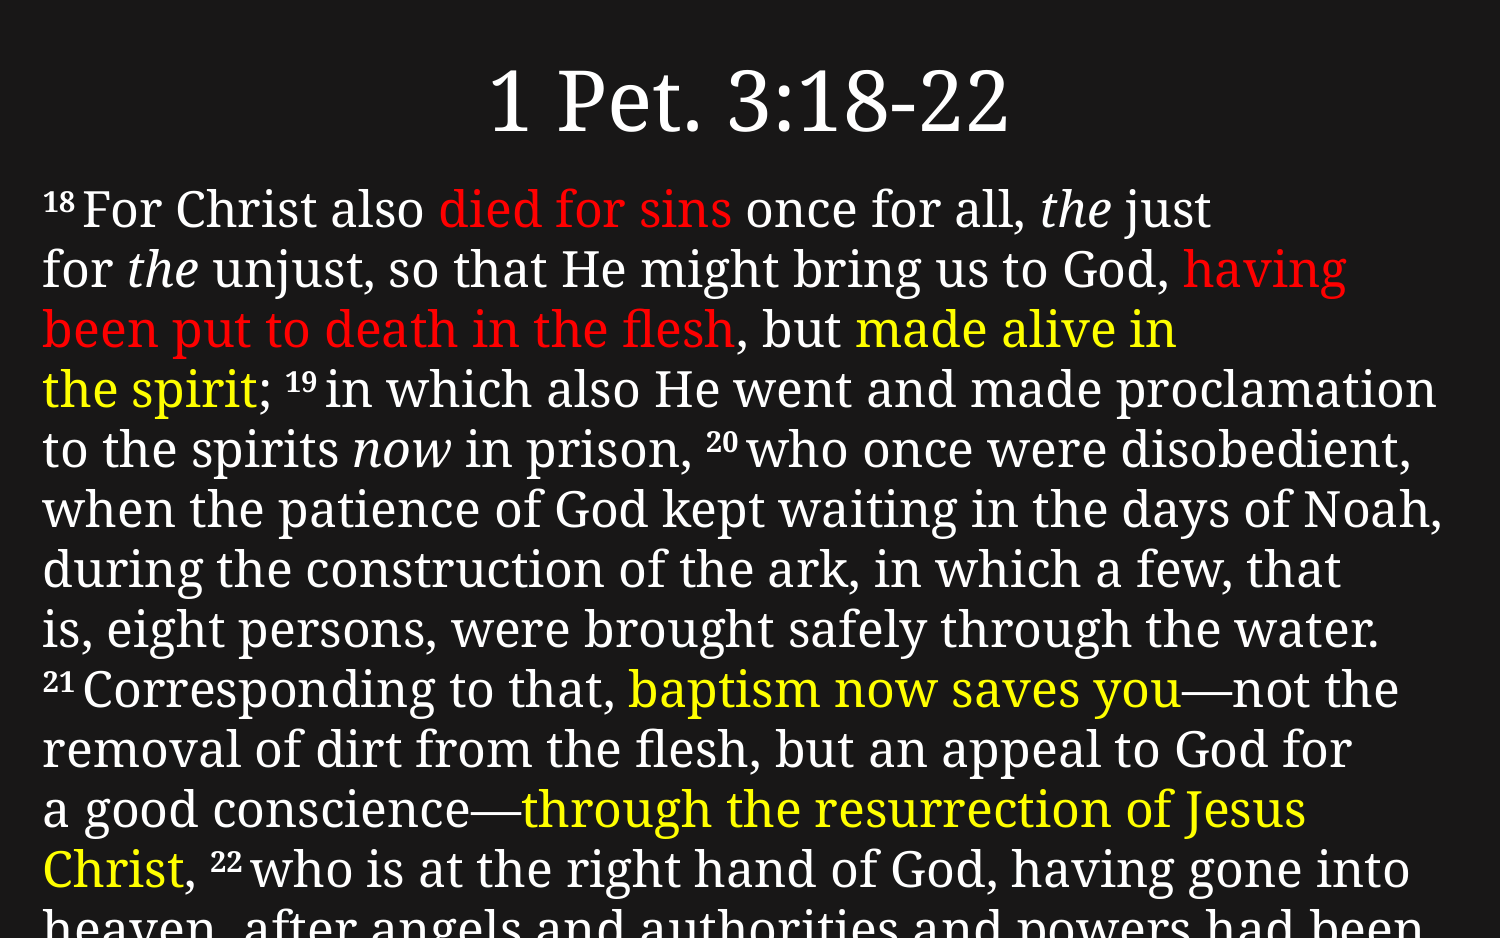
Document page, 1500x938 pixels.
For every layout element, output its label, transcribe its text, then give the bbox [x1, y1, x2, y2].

text_box 1 Pet. 3:18-22 [283, 39, 1217, 156]
text_box 18 For Christ also died for sins once for all, the just for the unjust, so that He might bring us to God, having been put to death in the flesh, but made alive in the spirit; 19 in which also He went and made proclamation to the spirits now in prison, 20 who once were disobedient, when the patience of God kept waiting in the days of Noah, during the construction of the ark, in which a few, that is, eight persons, were brought safely through the water. 21 Corresponding to that, baptism now saves you—not the removal of dirt from the flesh, but an appeal to God for a good conscience—through the resurrection of Jesus Christ, 22 who is at the right hand of God, having gone into heaven, after angels and authorities and powers had been subjected to Him. [28, 170, 1472, 938]
